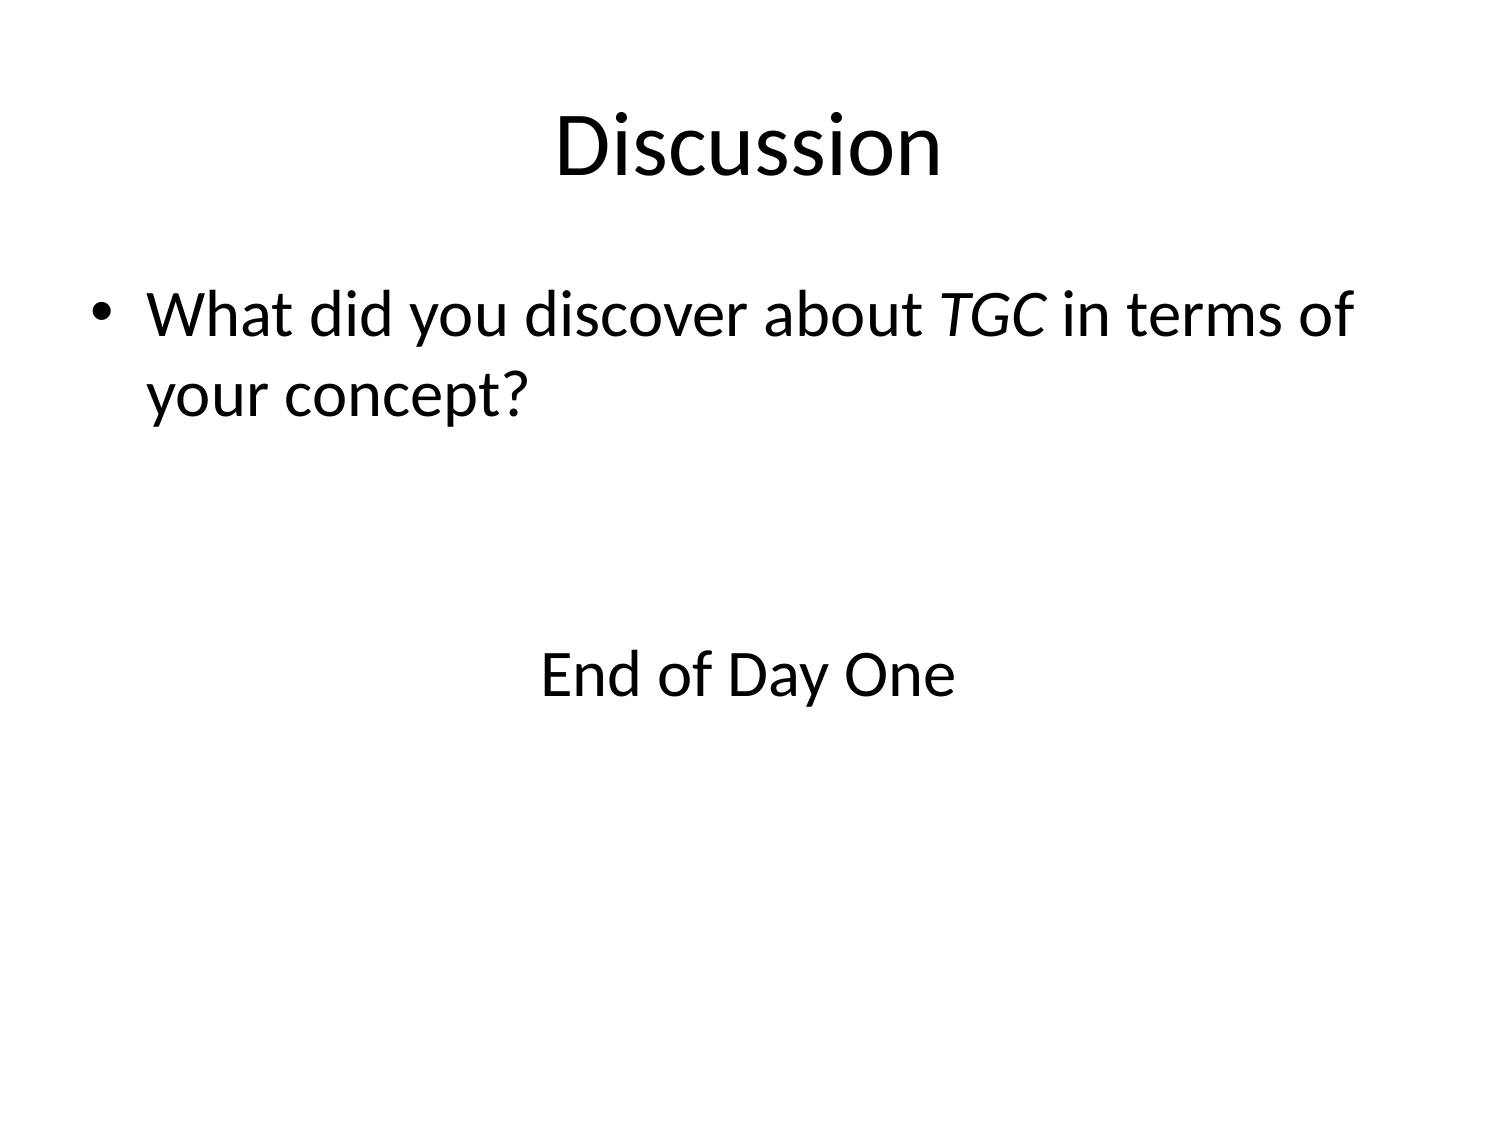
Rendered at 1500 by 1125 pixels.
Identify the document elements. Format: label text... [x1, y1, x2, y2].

list What did you discover about TGC in terms of your concept? End of Day One [75, 262, 1425, 1005]
title Discussion [75, 45, 1425, 233]
